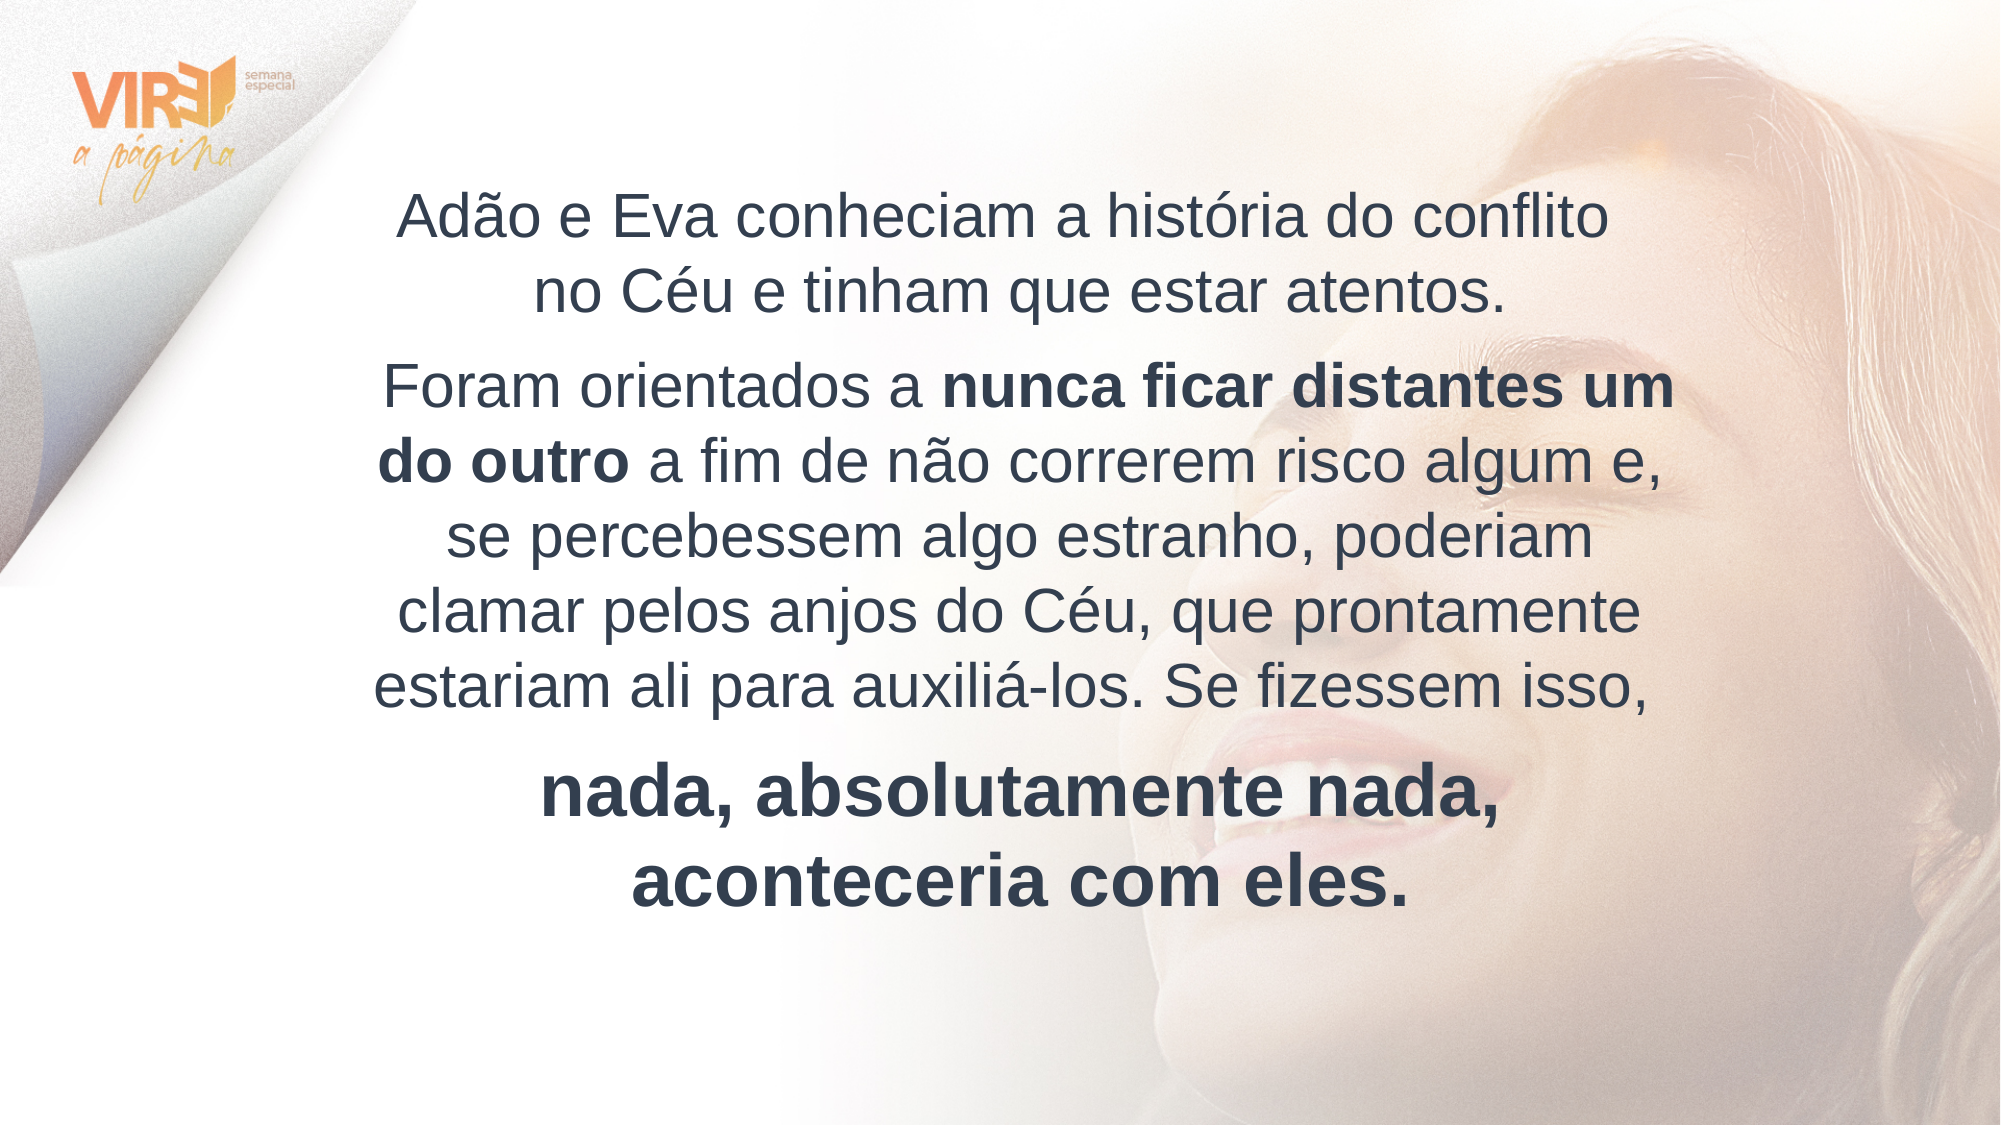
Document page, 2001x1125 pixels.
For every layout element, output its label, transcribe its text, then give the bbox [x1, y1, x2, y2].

subtitle Adão e Eva conheciam a história do conflito no Céu e tinham que estar atentos. Foram orientados a nunca ficar distantes um do outro a fim de não correrem risco algum e, se percebessem algo estranho, poderiam clamar pelos anjos do Céu, que prontamente estariam ali para auxiliá-los. Se fizessem isso, nada, absolutamente nada, aconteceria com eles. [340, 167, 1702, 943]
picture [0, 0, 2001, 1125]
